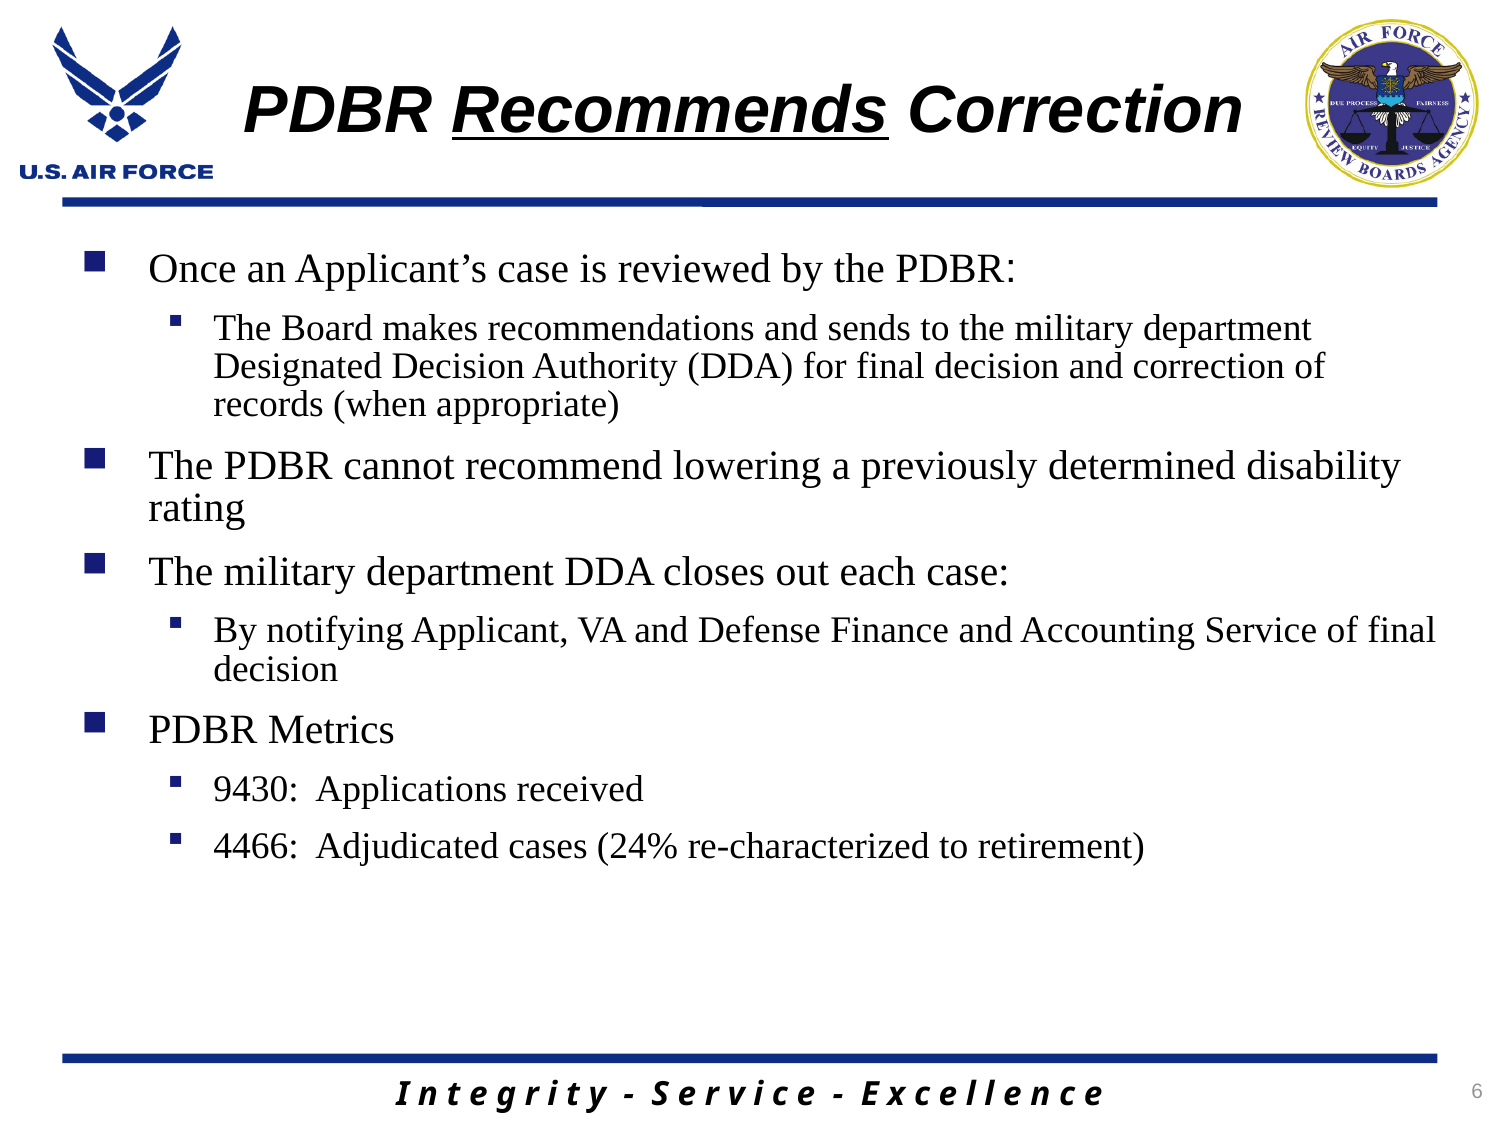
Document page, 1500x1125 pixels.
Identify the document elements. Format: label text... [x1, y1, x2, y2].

picture [20, 26, 177, 179]
picture [1312, 14, 1480, 192]
title PDBR Recommends Correction [177, 12, 1312, 201]
slide_number 6 [1310, 1070, 1499, 1121]
list Once an Applicant’s case is reviewed by the PDBR: The Board makes recommendations and sends to the military department Designated Decision Authority (DDA) for final decision and correction of records (when appropriate) The PDBR cannot recommend lowering a previously determined disability rating The military department DDA closes out each case: By notifying Applicant, VA and Defense Finance and Accounting Service of final decision PDBR Metrics 9430: Applications received 4466: Adjudicated cases (24% re-characterized to retirement) [66, 240, 1463, 1041]
